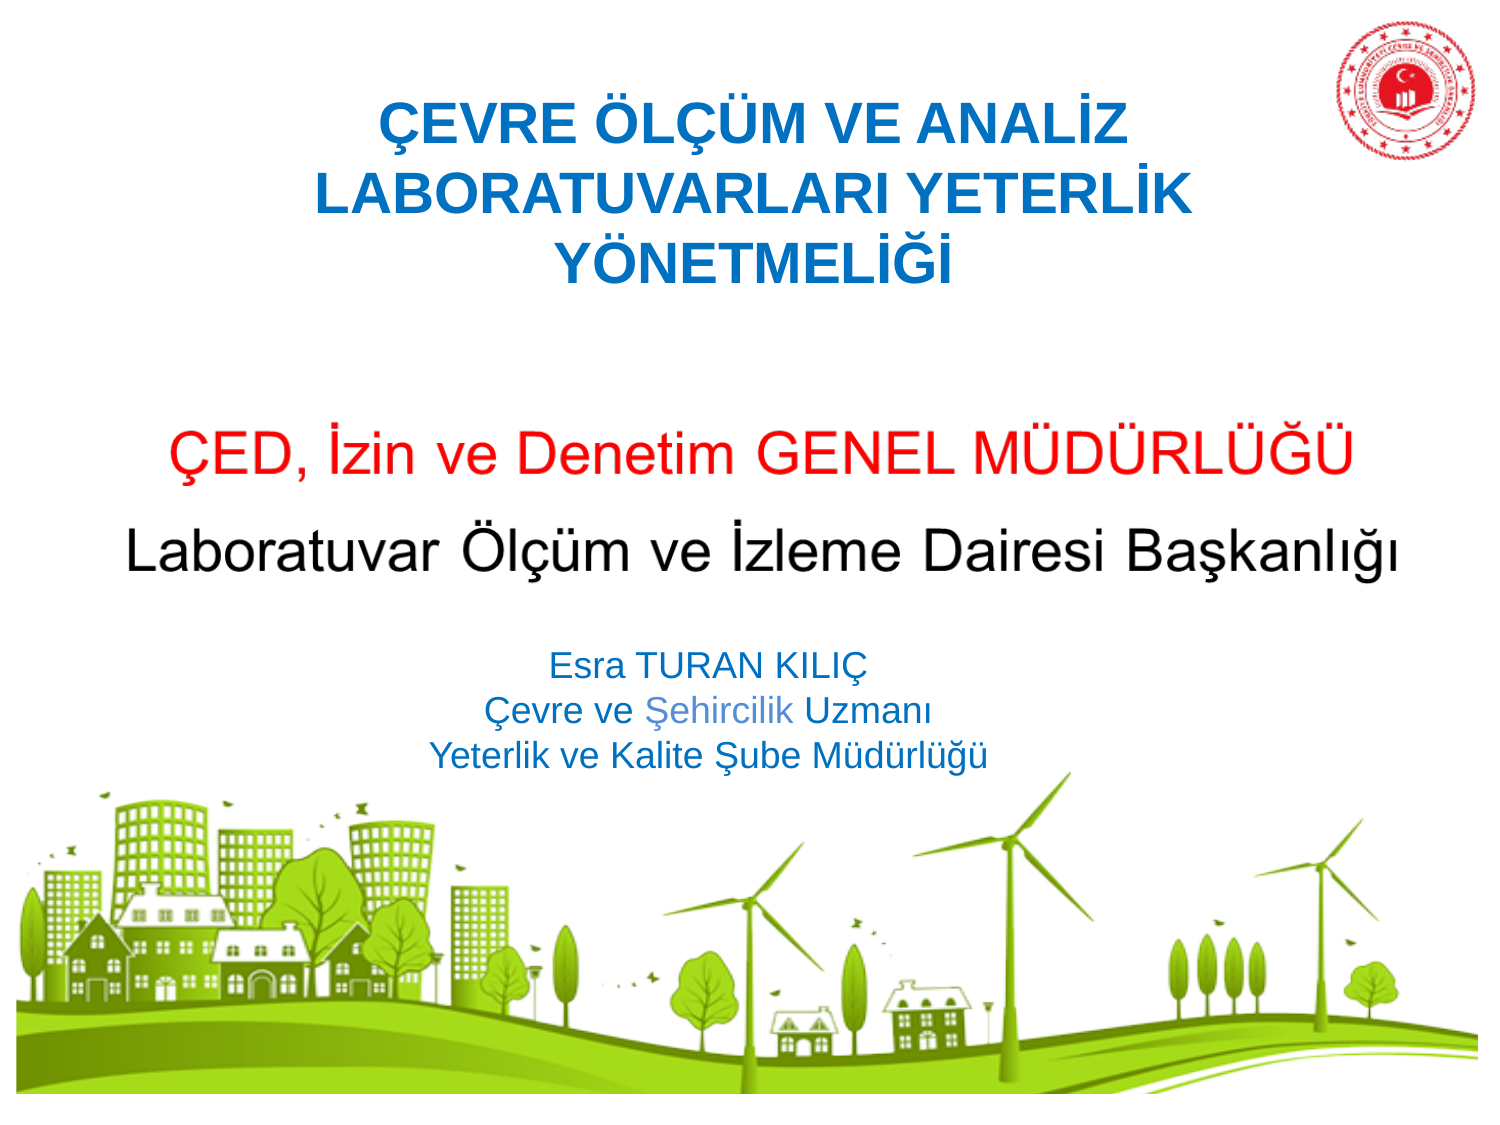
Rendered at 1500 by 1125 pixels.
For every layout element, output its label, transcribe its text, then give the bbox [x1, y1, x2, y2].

title ÇEVRE ÖLÇÜM VE ANALİZ LABORATUVARLARI YETERLİK YÖNETMELİĞİ [116, 69, 1392, 311]
text_box Esra TURAN KILIÇ Çevre ve Şehircilik Uzmanı Yeterlik ve Kalite Şube Müdürlüğü [395, 633, 1022, 744]
picture [16, 745, 1479, 1094]
picture [1333, 18, 1479, 164]
picture [88, 396, 1436, 621]
